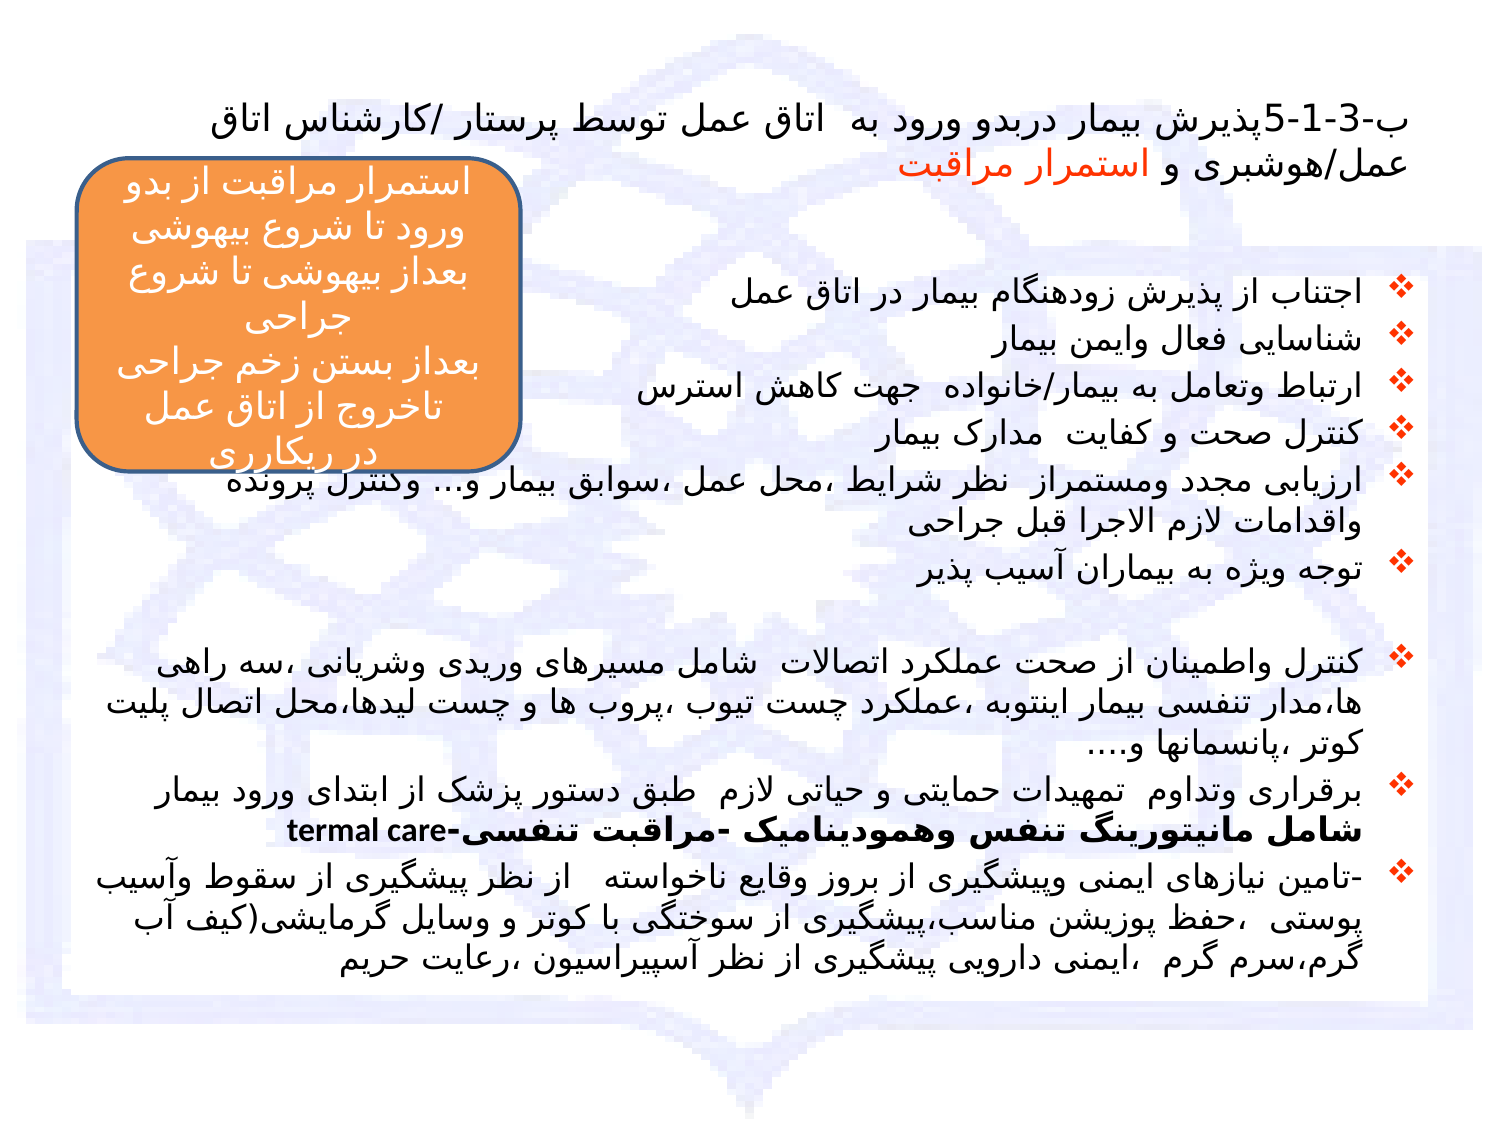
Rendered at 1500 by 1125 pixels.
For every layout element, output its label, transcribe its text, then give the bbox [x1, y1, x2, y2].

list اجتناب از پذیرش زودهنگام بیمار در اتاق عمل شناسایی فعال وایمن بیمار ارتباط وتعامل به بیمار/خانواده جهت کاهش استرس کنترل صحت و کفایت مدارک بیمار ارزیابی مجدد ومستمراز نظر شرایط ،محل عمل ،سوابق بیمار و... وکنترل پرونده واقدامات لازم الاجرا قبل جراحی توجه ویژه به بیماران آسیب پذیر کنترل واطمینان از صحت عملکرد اتصالات شامل مسیرهای وریدی وشریانی ،سه راهی ها،مدار تنفسی بیمار اینتوبه ،عملکرد چست تیوب ،پروب ها و چست لیدها،محل اتصال پلیت کوتر ،پانسمانها و.... برقراری وتداوم تمهیدات حمایتی و حیاتی لازم طبق دستور پزشک از ابتدای ورود بیمار شامل مانیتورینگ تنفس وهمودینامیک -مراقبت تنفسی-termal care -تامین نیازهای ایمنی وپیشگیری از بروز وقایع ناخواسته از نظر پیشگیری از سقوط وآسیب پوستی ،حفظ پوزیشن مناسب،پیشگیری از سوختگی با کوتر و وسایل گرمایشی(کیف آب گرم،سرم گرم ،ایمنی دارویی پیشگیری از نظر آسپیراسیون ،رعایت حریم [75, 262, 1425, 1005]
title ب-3-1-5پذیرش بیمار دربدو ورود به اتاق عمل توسط پرستار /کارشناس اتاق عمل/هوشبری و استمرار مراقبت [75, 45, 1425, 233]
text_box استمرار مراقبت از بدو ورود تا شروع بیهوشی بعداز بیهوشی تا شروع جراحی بعداز بستن زخم جراحی تاخروج از اتاق عمل در ریکارری [74, 156, 523, 474]
